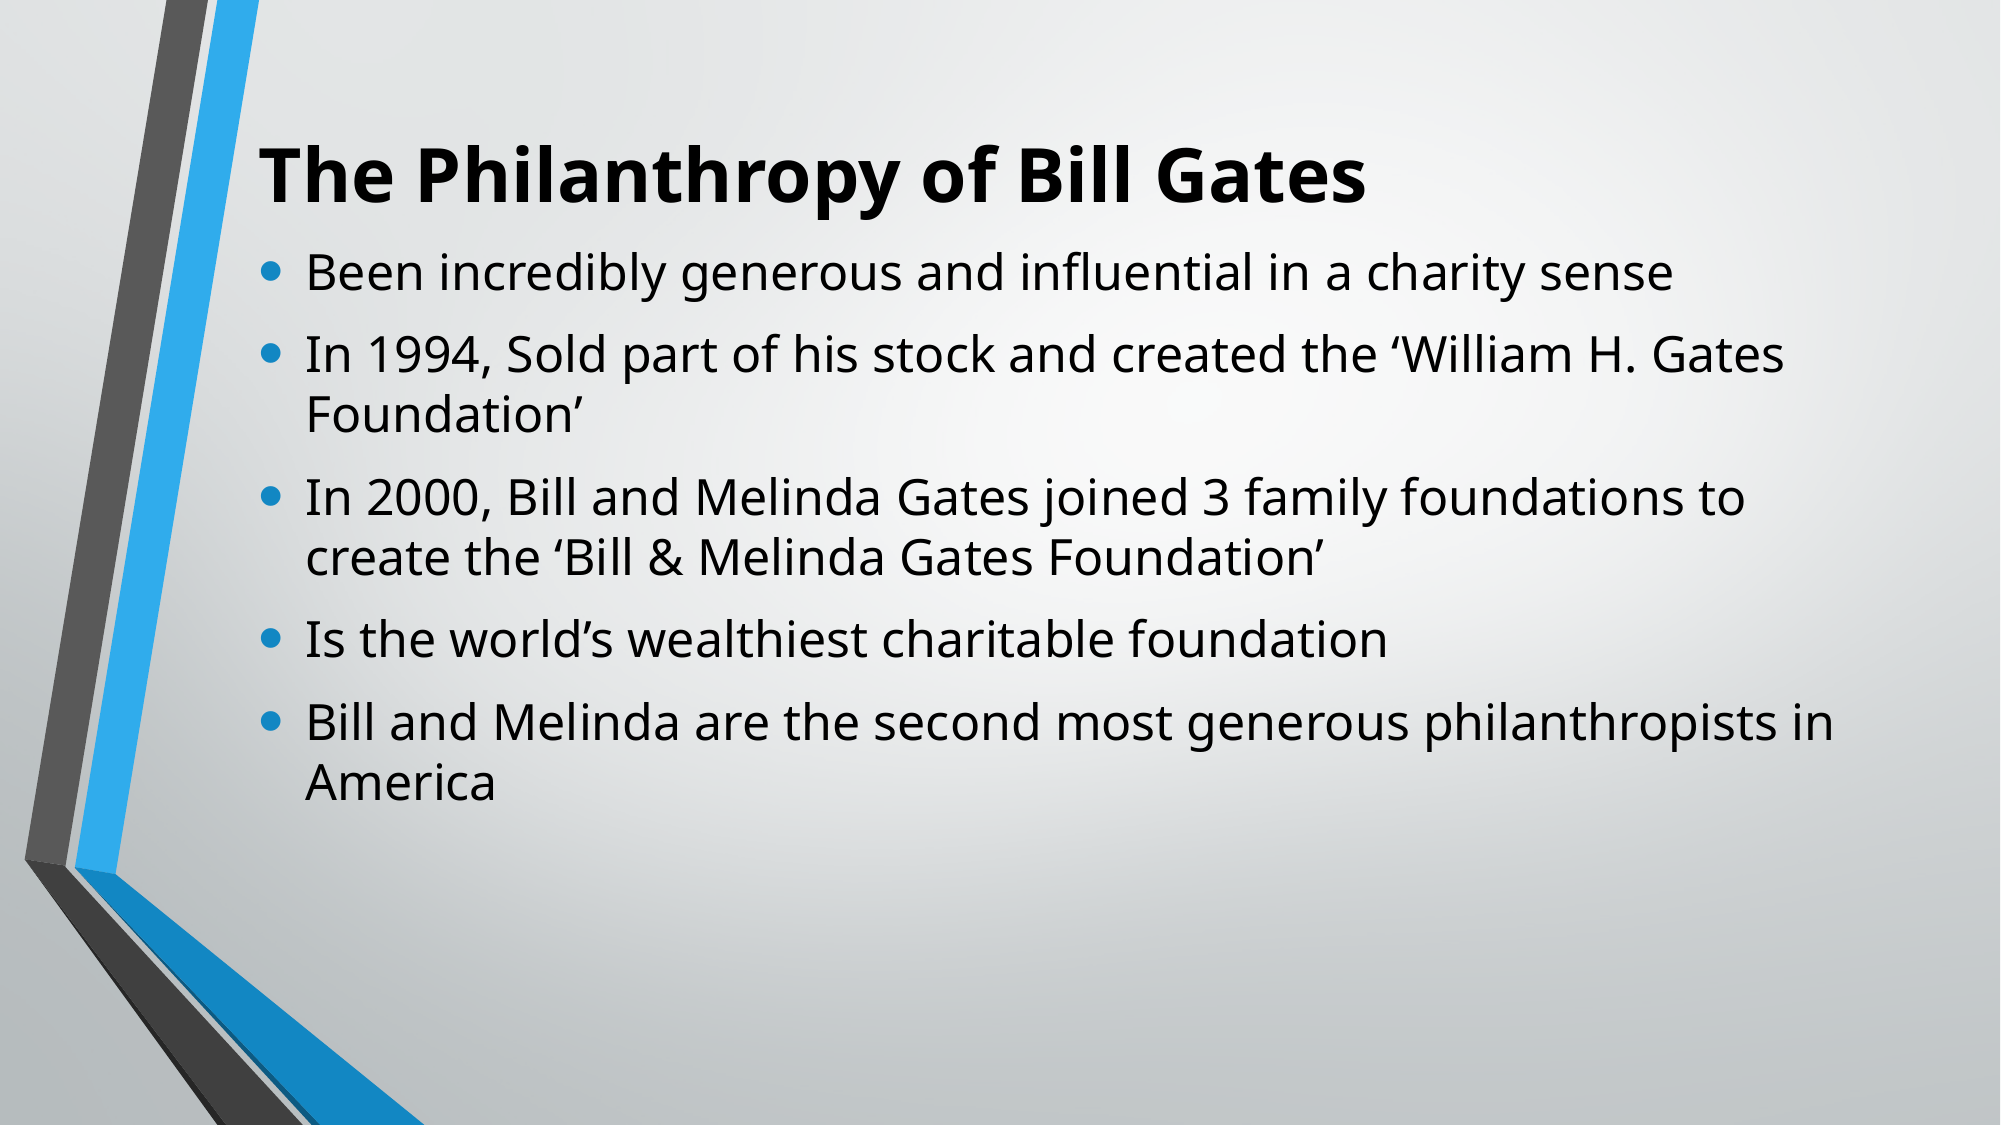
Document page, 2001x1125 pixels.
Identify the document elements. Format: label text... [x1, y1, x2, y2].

title The Philanthropy of Bill Gates [243, 112, 1887, 232]
list Been incredibly generous and influential in a charity sense In 1994, Sold part of his stock and created the ‘William H. Gates Foundation’ In 2000, Bill and Melinda Gates joined 3 family foundations to create the ‘Bill & Melinda Gates Foundation’ Is the world’s wealthiest charitable foundation Bill and Melinda are the second most generous philanthropists in America [243, 232, 1887, 950]
